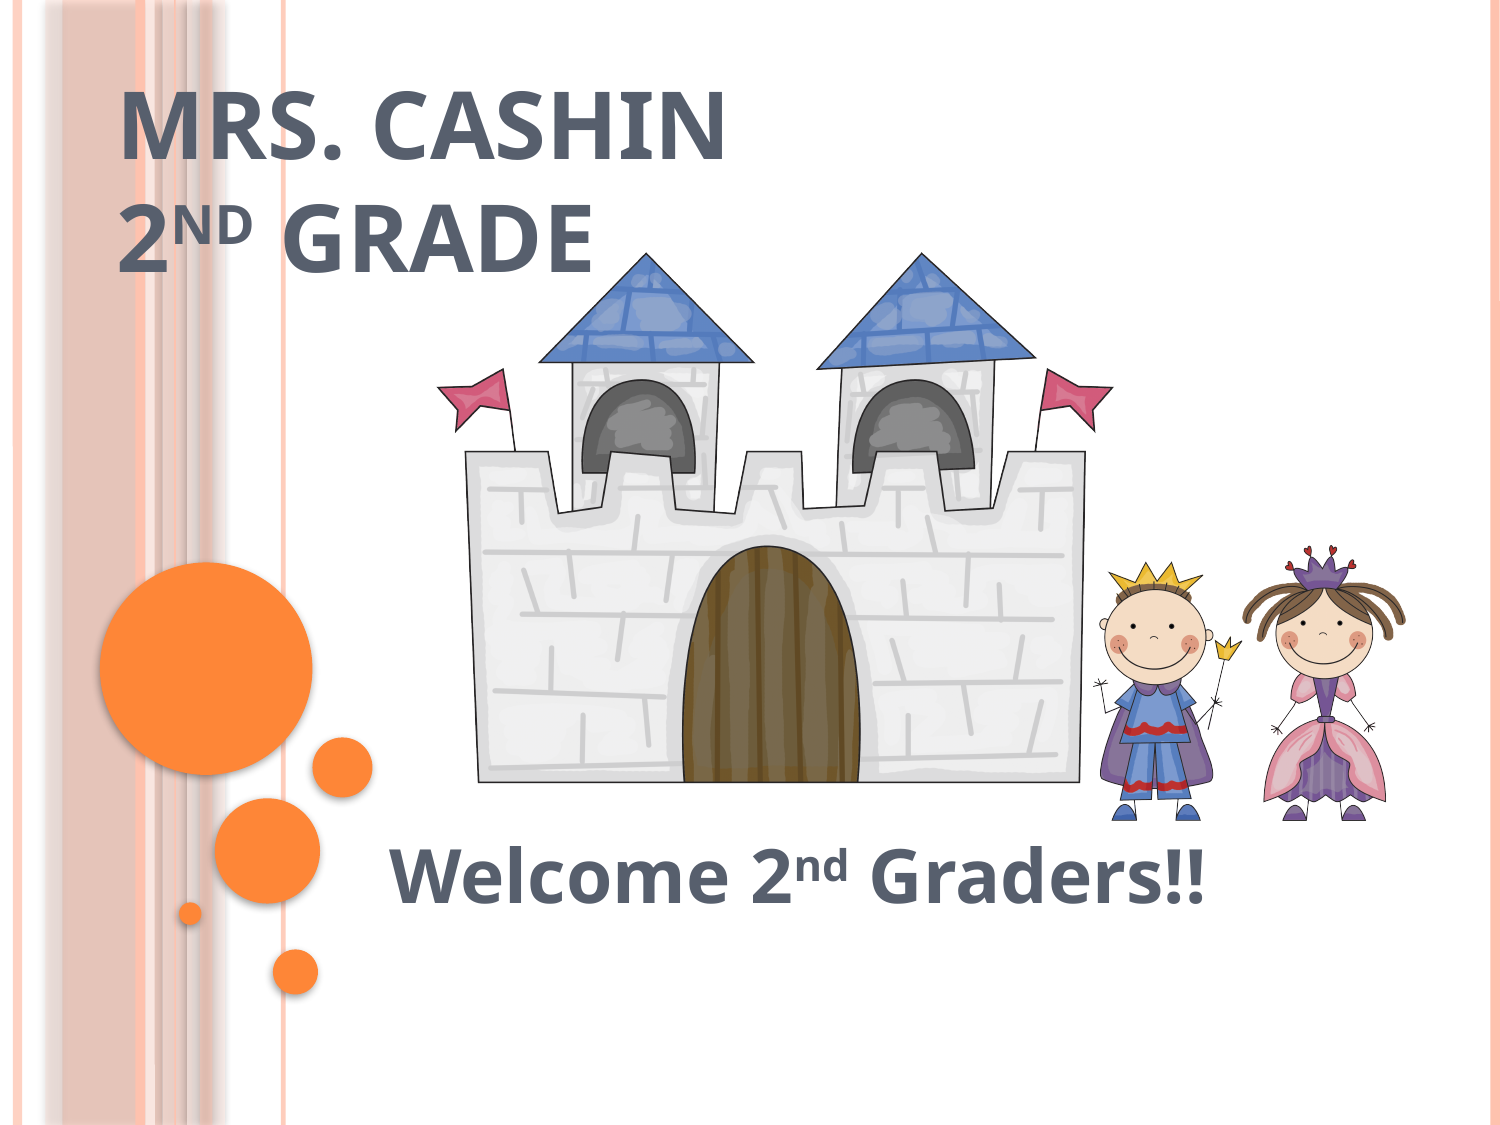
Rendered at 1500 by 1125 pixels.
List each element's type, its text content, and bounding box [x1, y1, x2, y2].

picture [435, 251, 1406, 822]
subtitle Welcome 2nd Graders!! [375, 820, 1388, 1046]
title Mrs. Cashin 2nd Grade [101, 57, 1115, 369]
